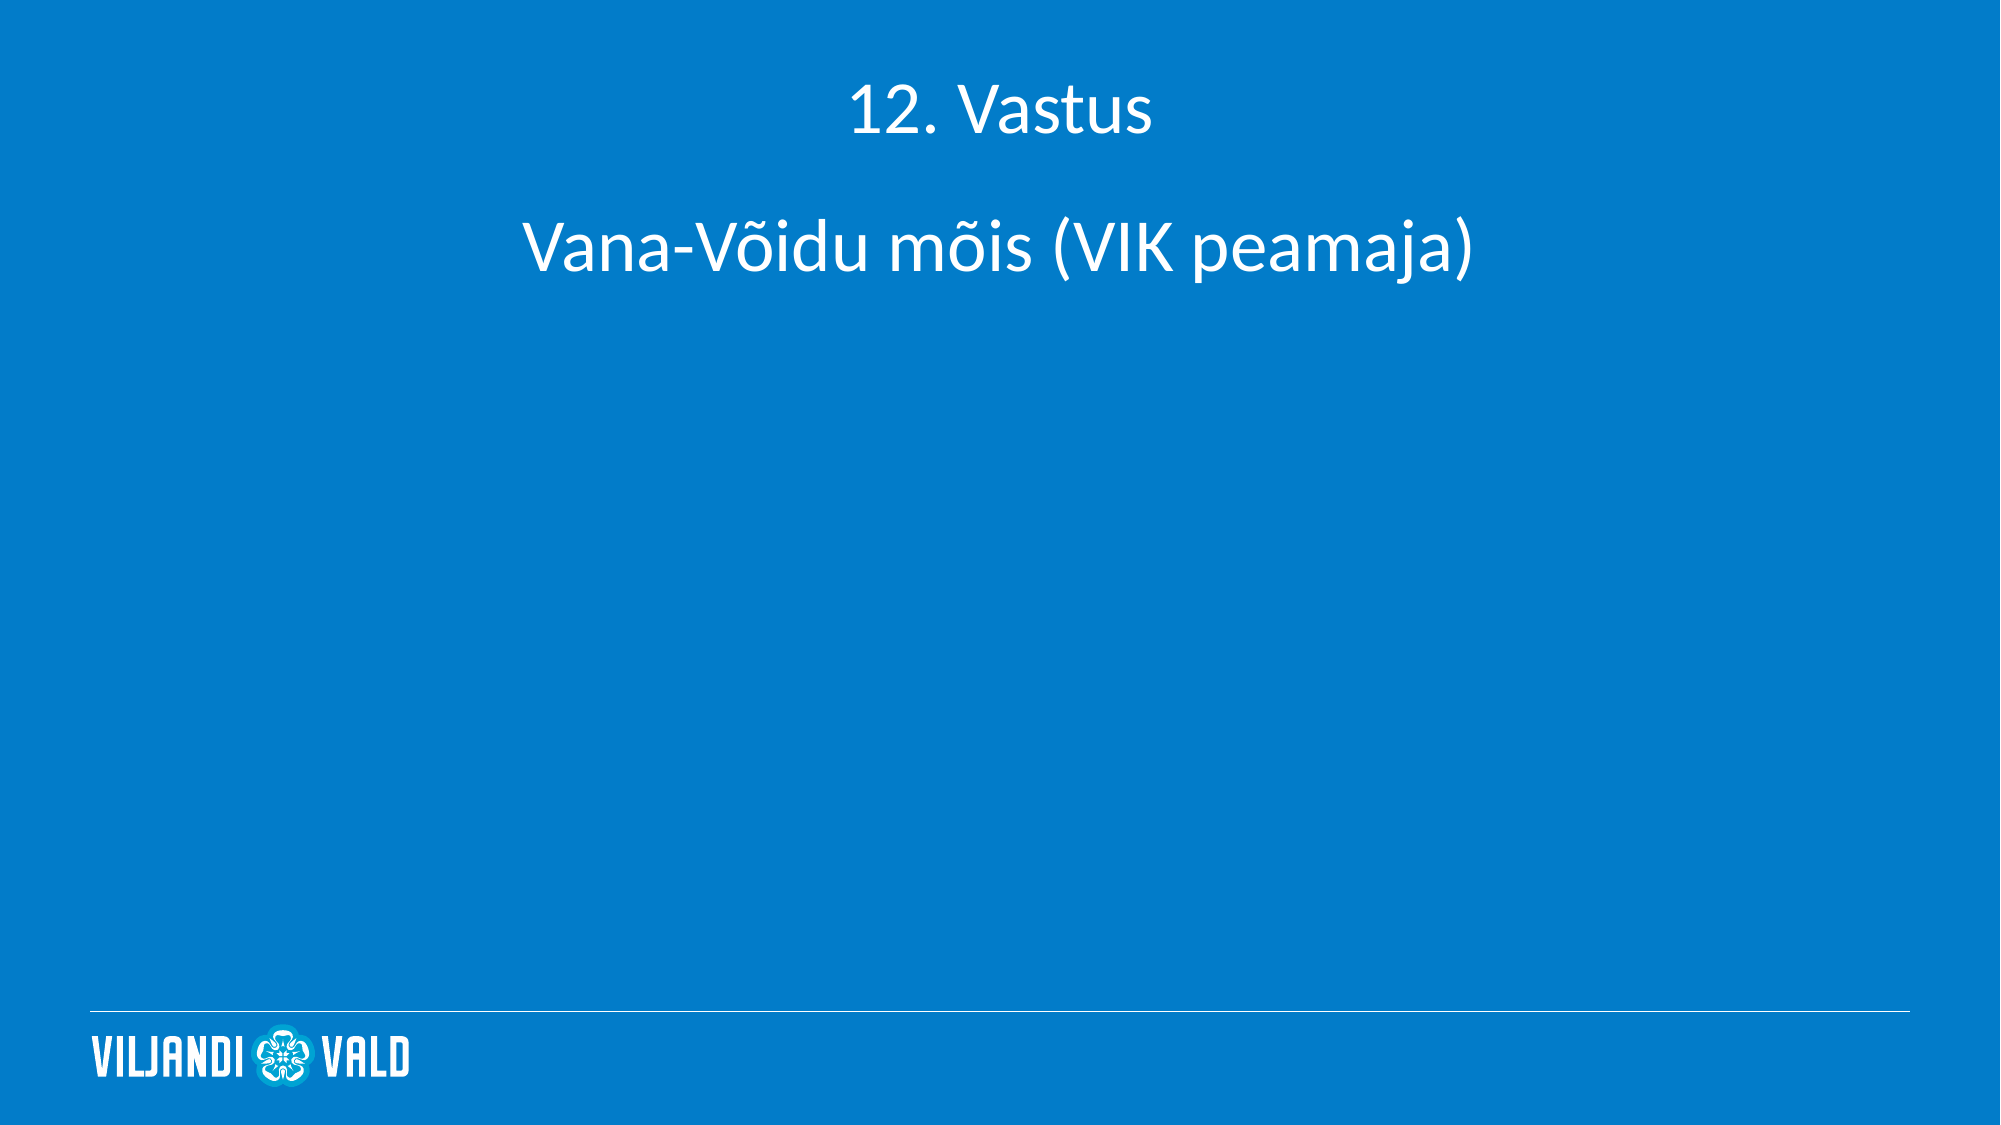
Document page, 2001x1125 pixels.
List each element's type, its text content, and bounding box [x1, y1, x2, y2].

list Vana-Võidu mõis (VIK peamaja) [99, 186, 1900, 1005]
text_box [90, 1022, 410, 1089]
title 12. Vastus [99, 45, 1900, 162]
